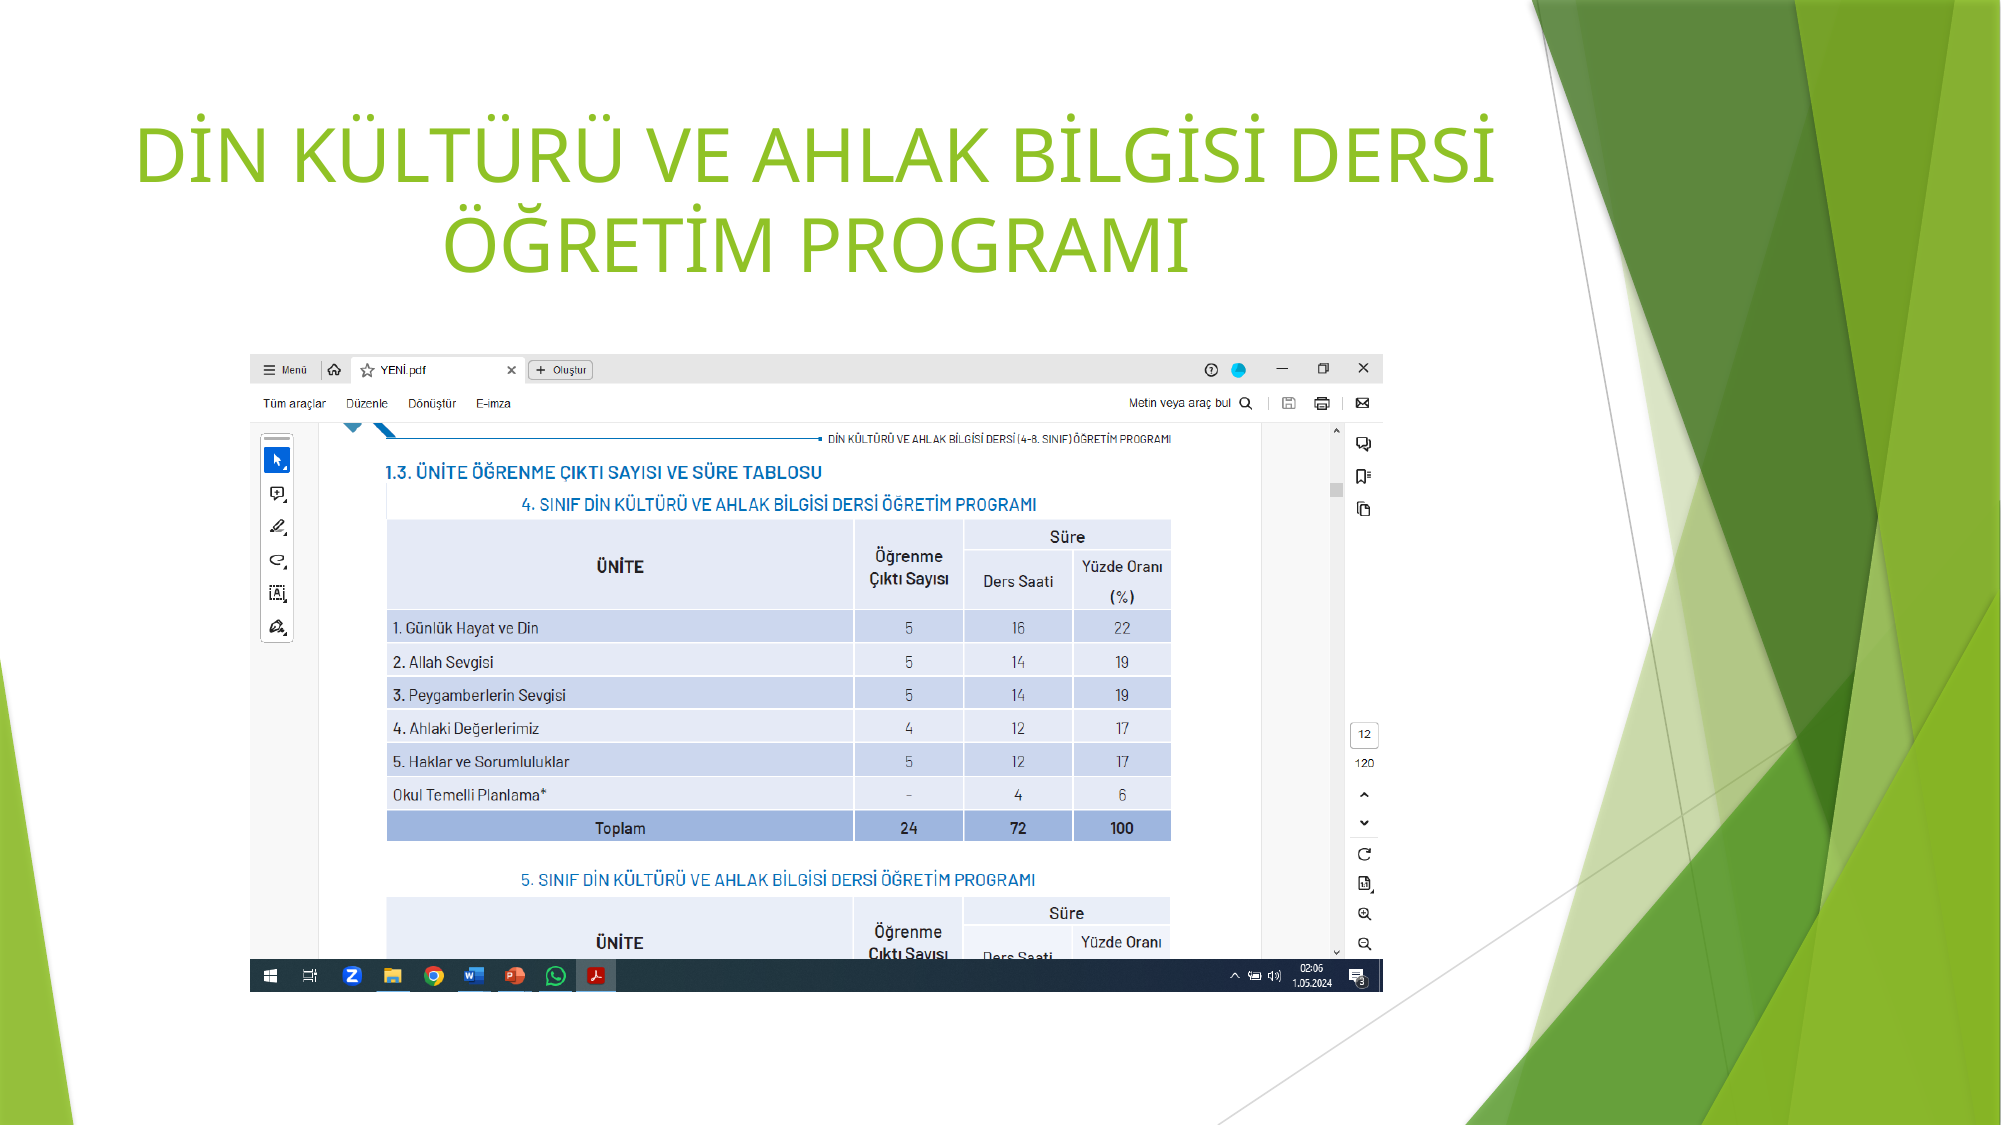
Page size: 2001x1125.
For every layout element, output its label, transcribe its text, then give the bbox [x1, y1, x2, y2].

title DİN KÜLTÜRÜ VE AHLAK BİLGİSİ DERSİ ÖĞRETİM PROGRAMI [111, 99, 1522, 317]
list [249, 353, 1384, 992]
